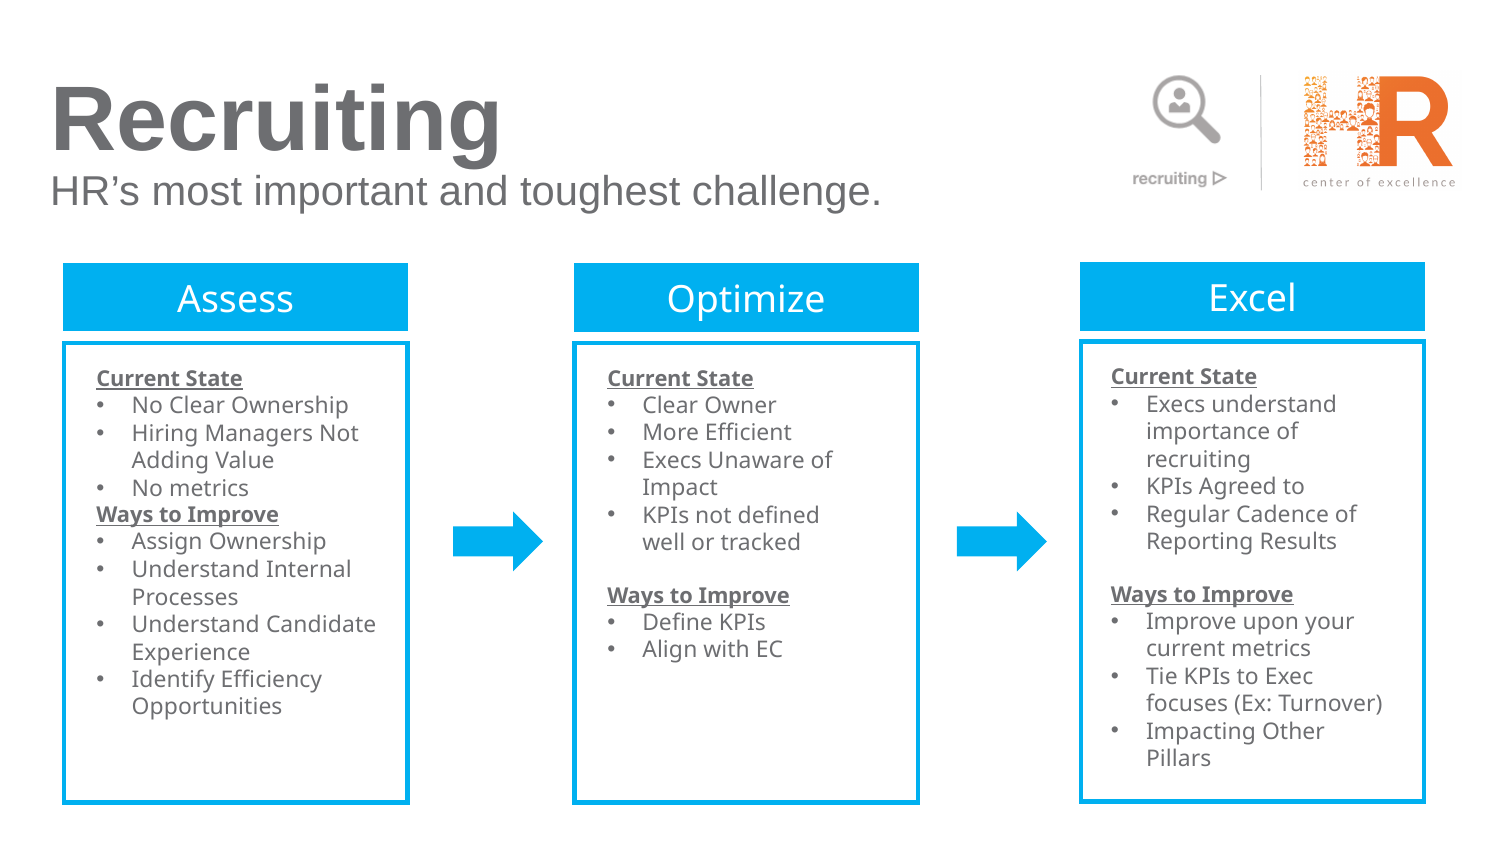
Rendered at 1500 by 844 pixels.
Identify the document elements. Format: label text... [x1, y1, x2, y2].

text_box Current State Clear Owner More Efficient Execs Unaware of Impact KPIs not defined well or tracked Ways to Improve Define KPIs Align with EC [592, 356, 884, 723]
picture [1298, 70, 1462, 191]
list Recruiting HR’s most important and toughest challenge. [35, 63, 1056, 176]
picture [1081, 21, 1278, 218]
text_box [955, 508, 1049, 574]
text_box [63, 342, 408, 803]
text_box Assess [63, 263, 408, 331]
text_box Excel [1080, 262, 1425, 331]
text_box [1080, 340, 1425, 803]
text_box Optimize [574, 263, 919, 332]
text_box [574, 342, 919, 803]
text_box Current State No Clear Ownership Hiring Managers Not Adding Value No metrics Ways to Improve Assign Ownership Understand Internal Processes Understand Candidate Experience Identify Efficiency Opportunities [81, 357, 396, 753]
text_box [452, 508, 545, 574]
text_box Current State Execs understand importance of recruiting KPIs Agreed to Regular Cadence of Reporting Results Ways to Improve Improve upon your current metrics Tie KPIs to Exec focuses (Ex: Turnover) Impacting Other Pillars [1096, 355, 1411, 805]
